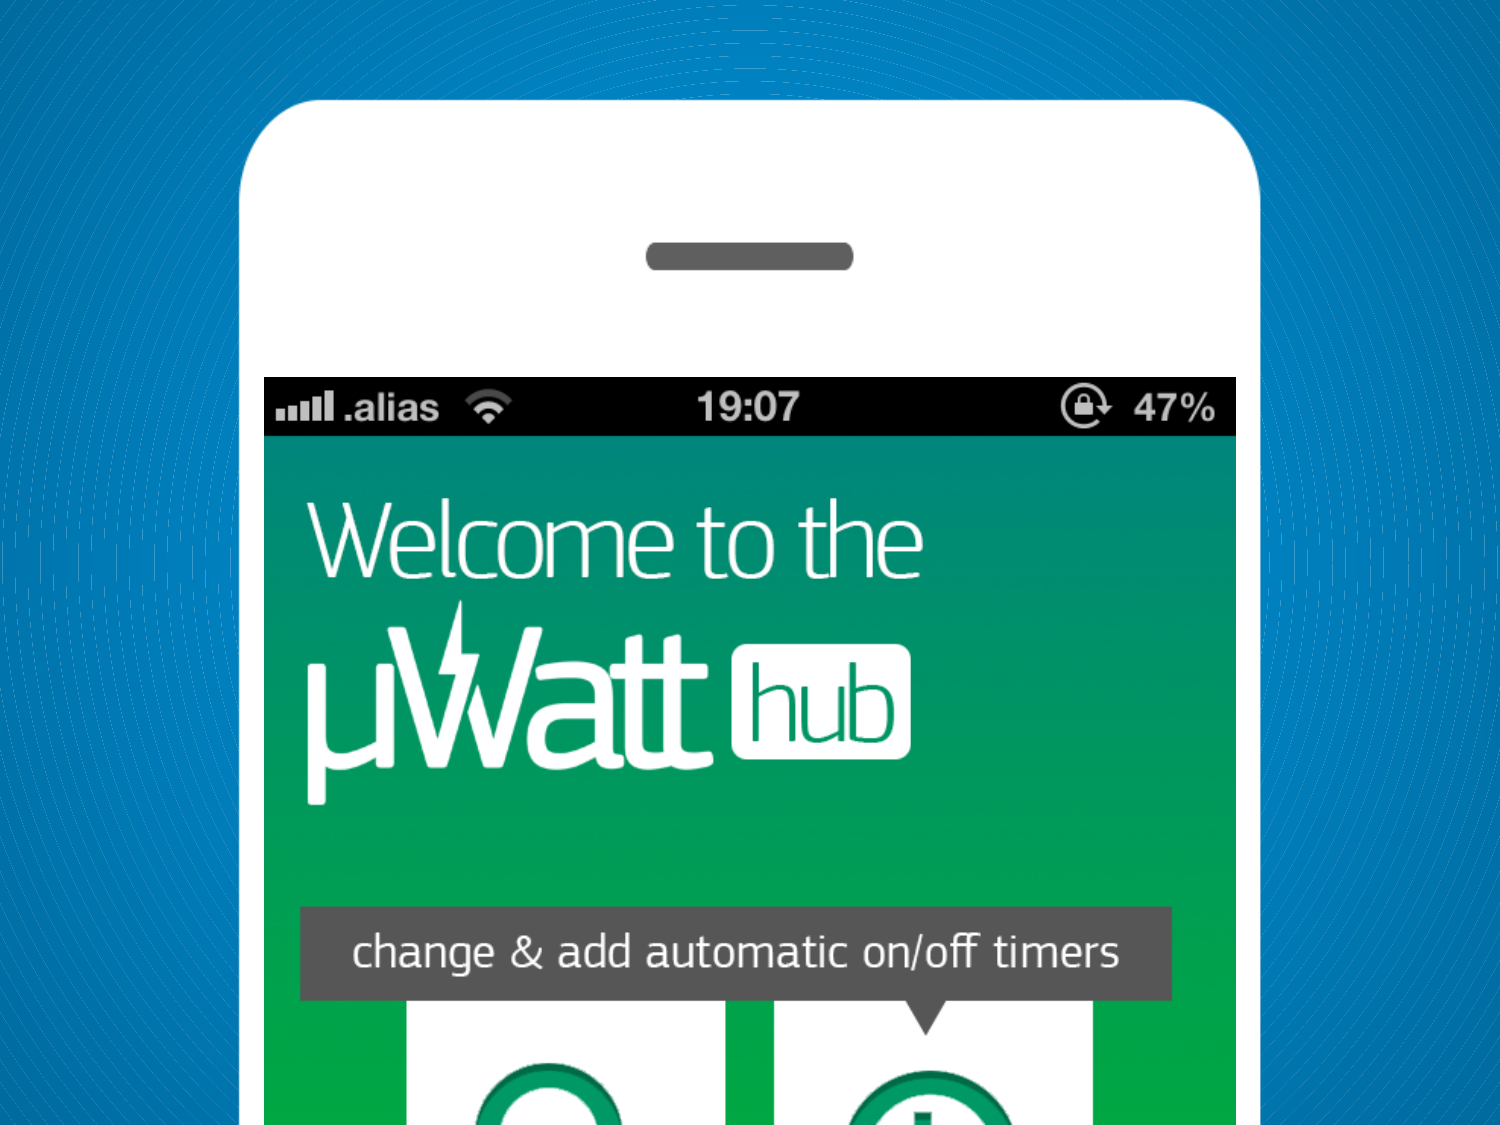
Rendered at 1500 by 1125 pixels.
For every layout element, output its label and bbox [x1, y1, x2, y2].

picture [238, 99, 1261, 1125]
